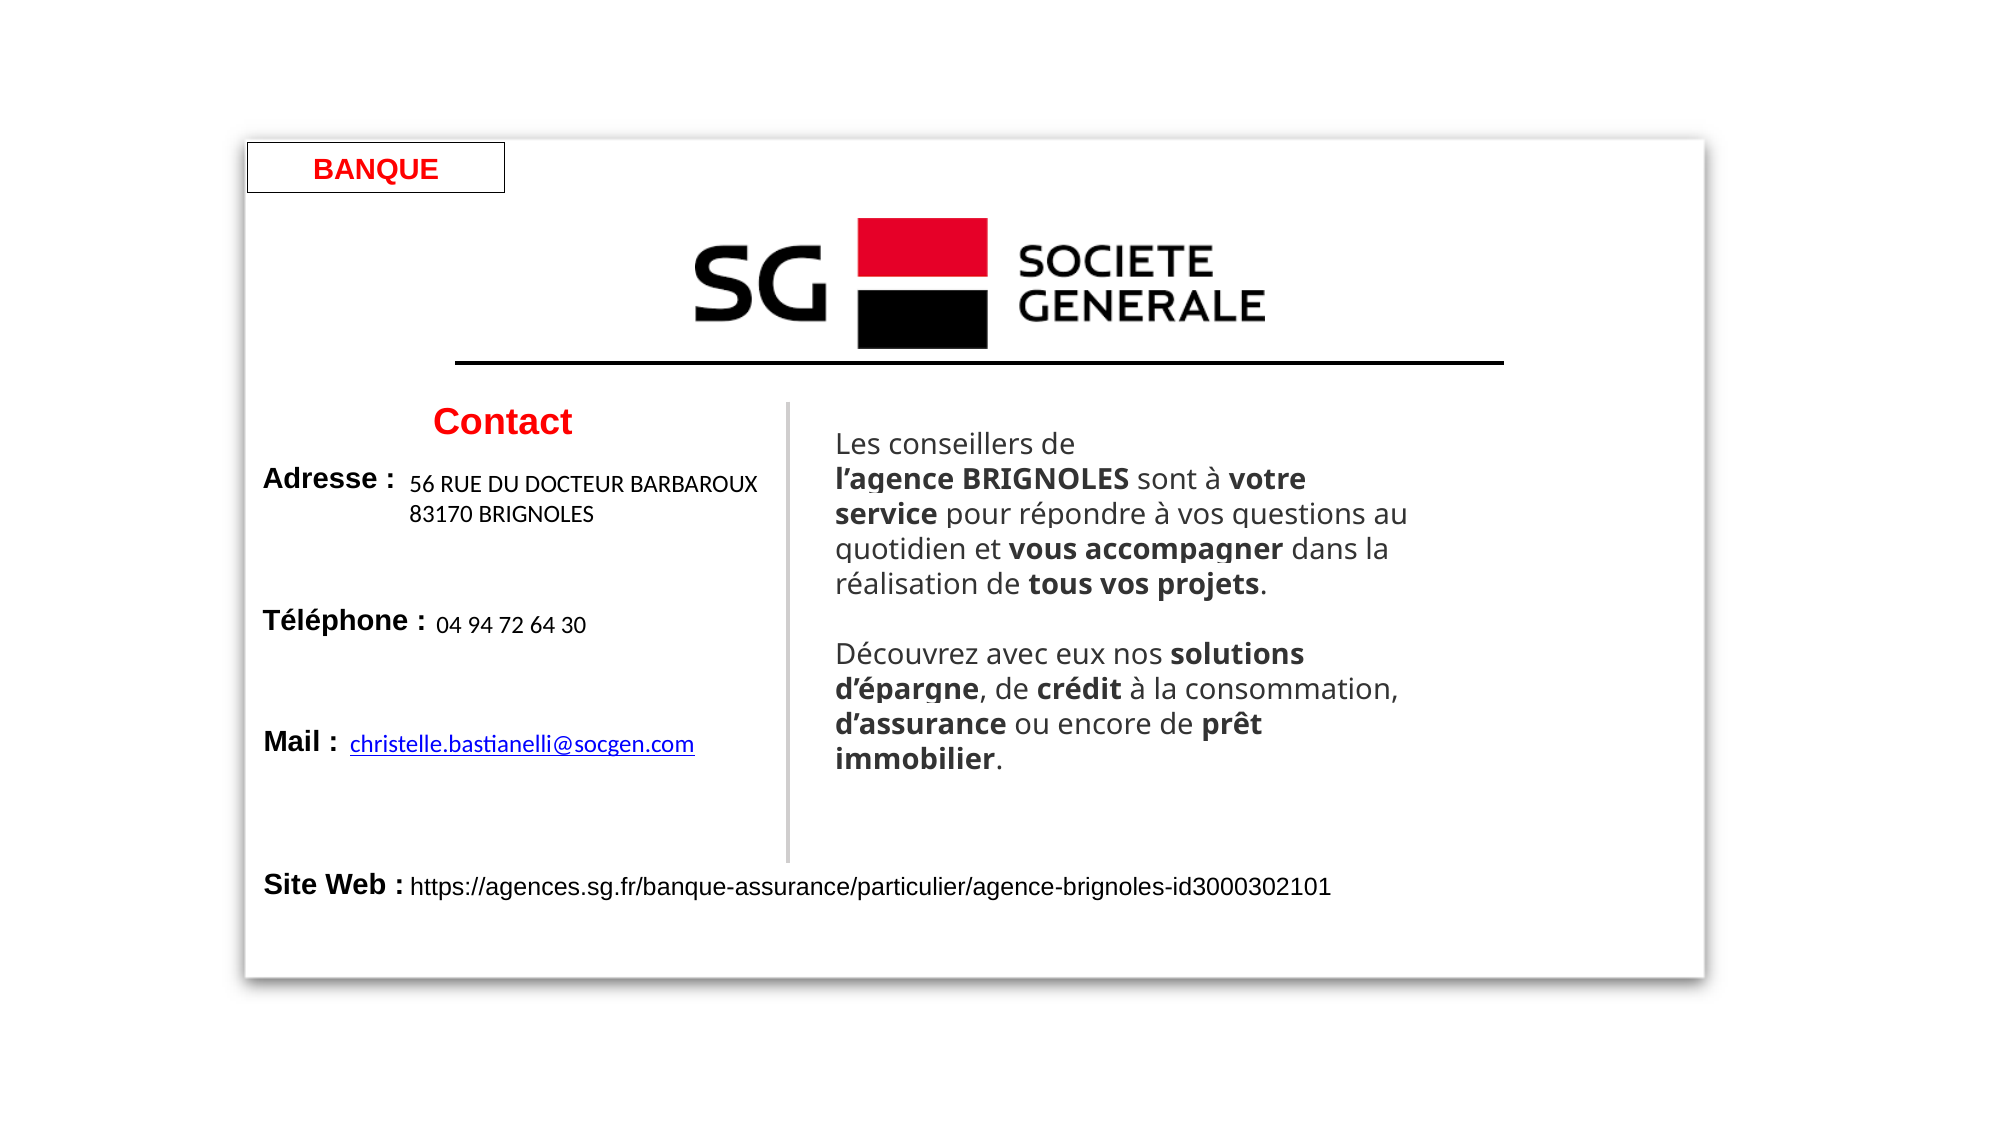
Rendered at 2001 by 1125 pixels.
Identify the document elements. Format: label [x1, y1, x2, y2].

text_box [189, 101, 1811, 1024]
picture [695, 219, 1265, 349]
